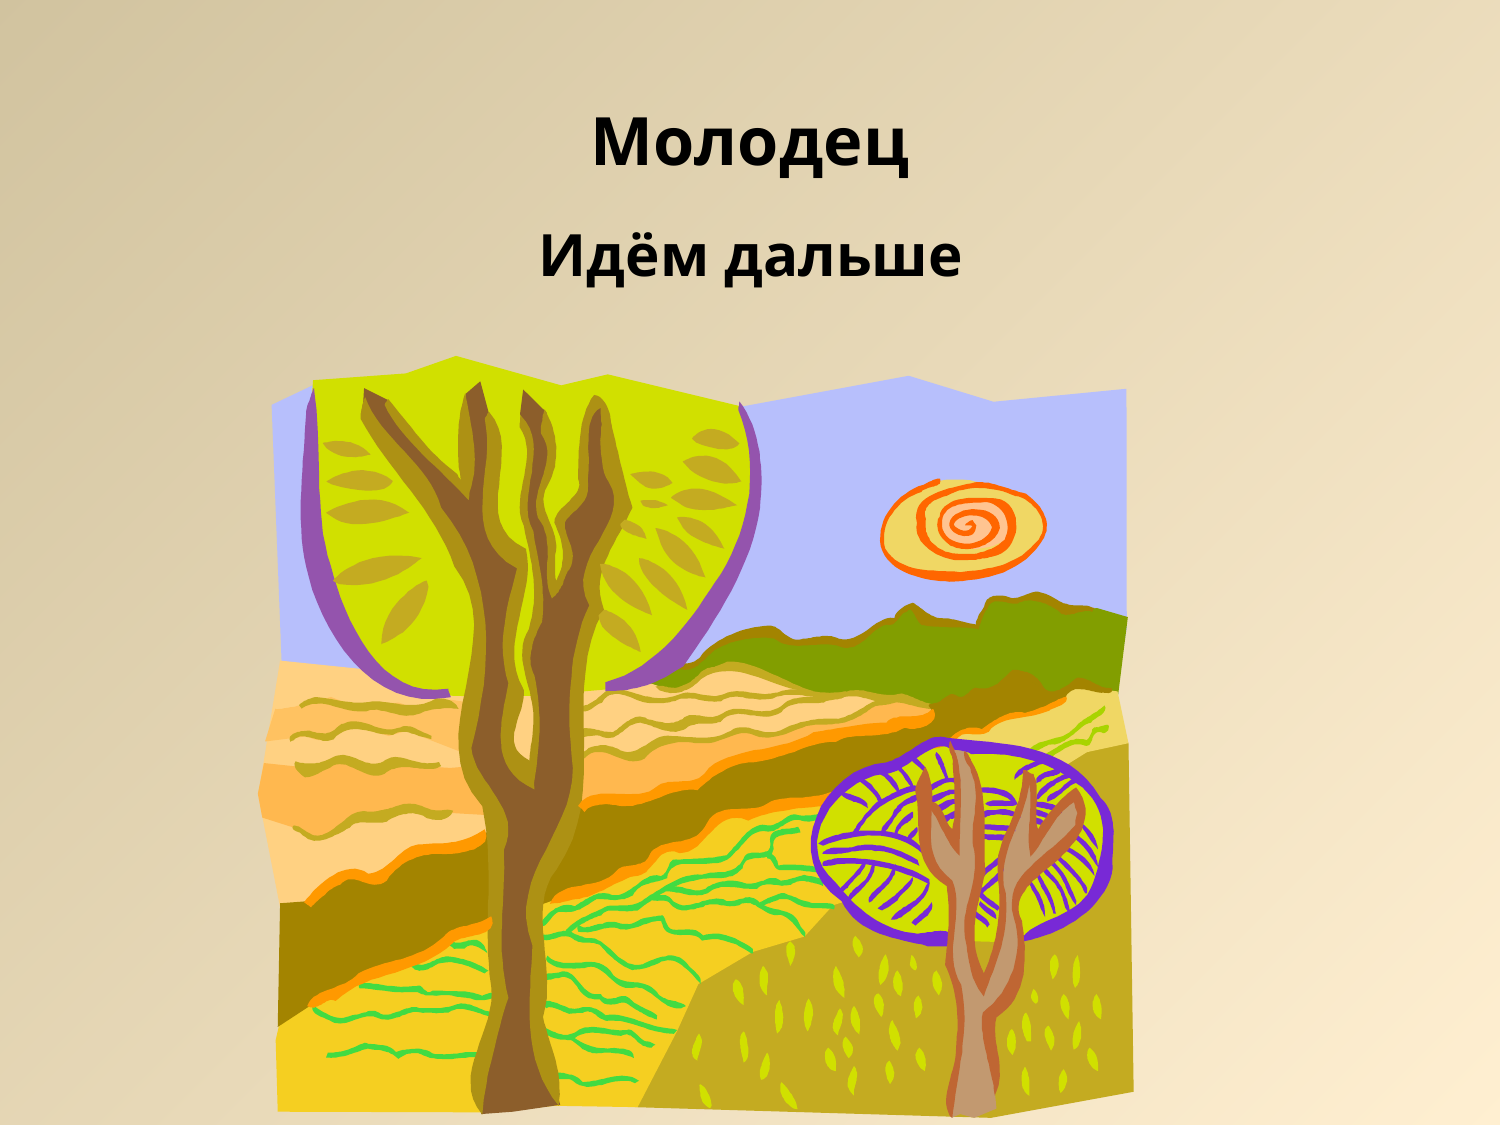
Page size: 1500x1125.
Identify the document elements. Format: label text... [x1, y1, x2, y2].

text_box Идём дальше [524, 210, 978, 296]
title Молодец [75, 45, 1425, 233]
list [257, 348, 1141, 1125]
